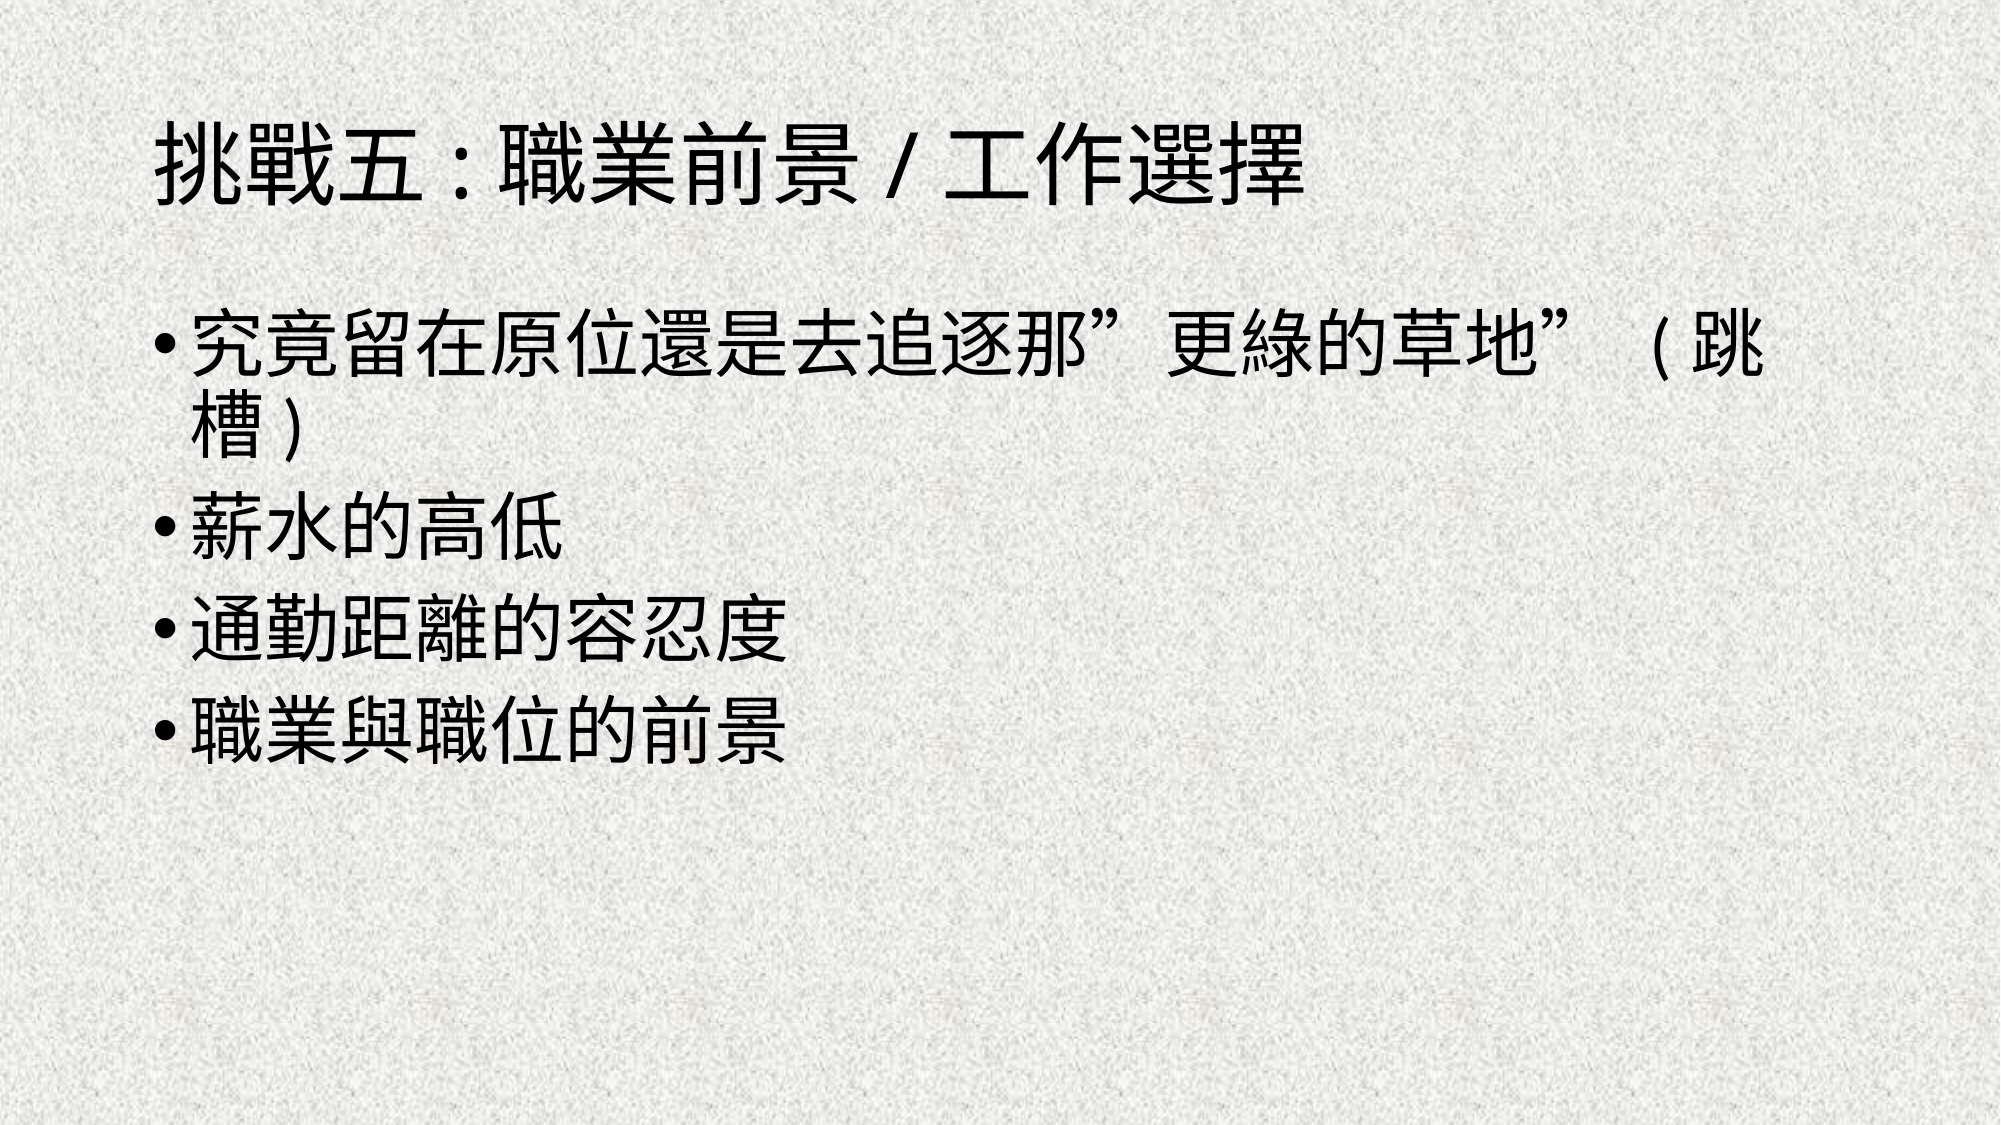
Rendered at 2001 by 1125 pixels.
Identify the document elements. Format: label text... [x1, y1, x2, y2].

title 挑戰五:職業前景/工作選擇 [137, 59, 1863, 278]
picture [0, 0, 2001, 1125]
list 究竟留在原位還是去追逐那”更綠的草地” (跳槽) 薪水的高低 通勤距離的容忍度 職業與職位的前景 [137, 299, 1863, 1014]
